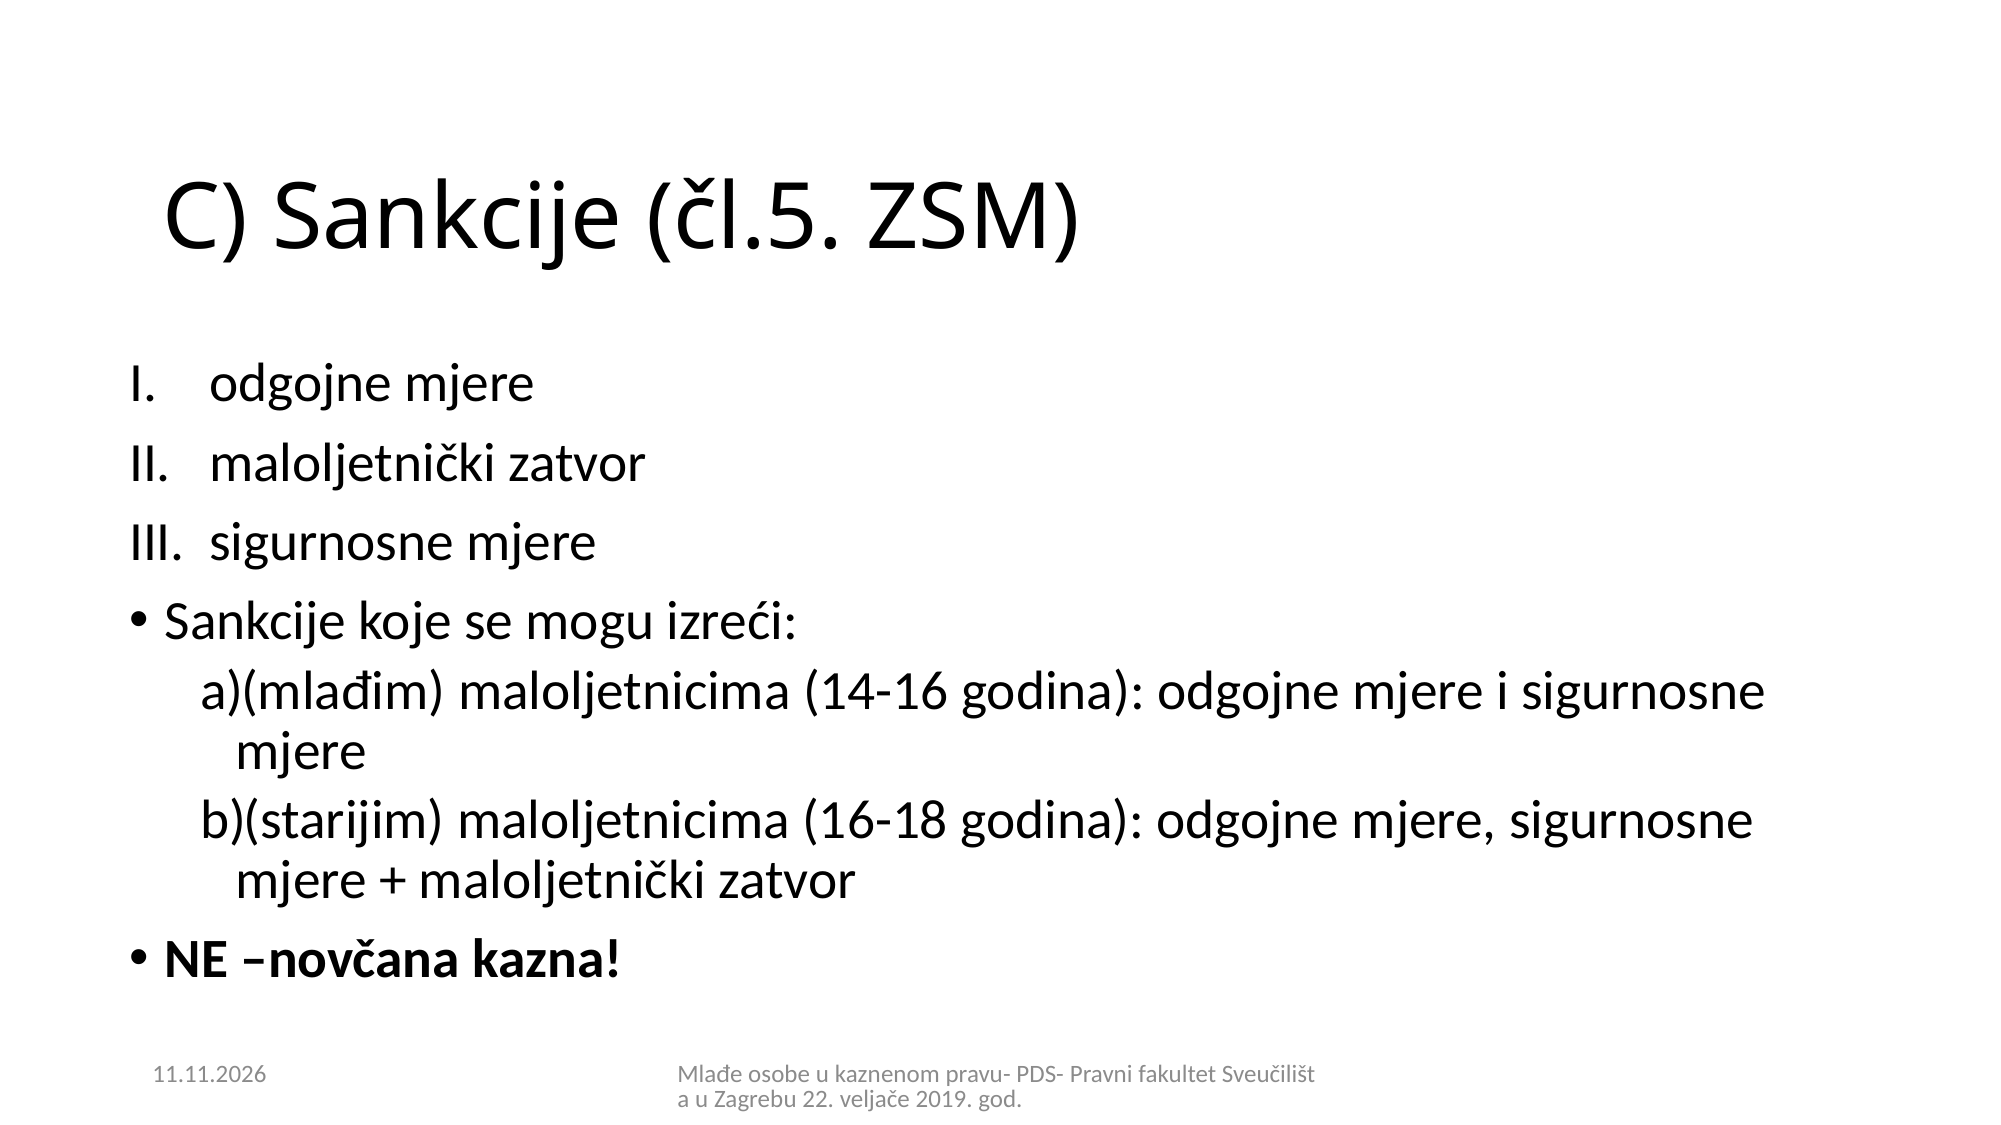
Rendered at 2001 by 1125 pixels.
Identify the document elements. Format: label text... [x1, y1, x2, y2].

list odgojne mjere maloljetnički zatvor sigurnosne mjere Sankcije koje se mogu izreći: (mlađim) maloljetnicima (14-16 godina): odgojne mjere i sigurnosne mjere (starijim) maloljetnicima (16-18 godina): odgojne mjere, sigurnosne mjere + maloljetnički zatvor NE –novčana kazna! [114, 346, 1908, 1004]
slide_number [137, 1042, 588, 1103]
footer Mlađe osobe u kaznenom pravu- PDS- Pravni fakultet Sveučilišta u Zagrebu 22. veljače 2019. god. [662, 1042, 1338, 1103]
title C) Sankcije (čl.5. ZSM) [147, 129, 1559, 309]
